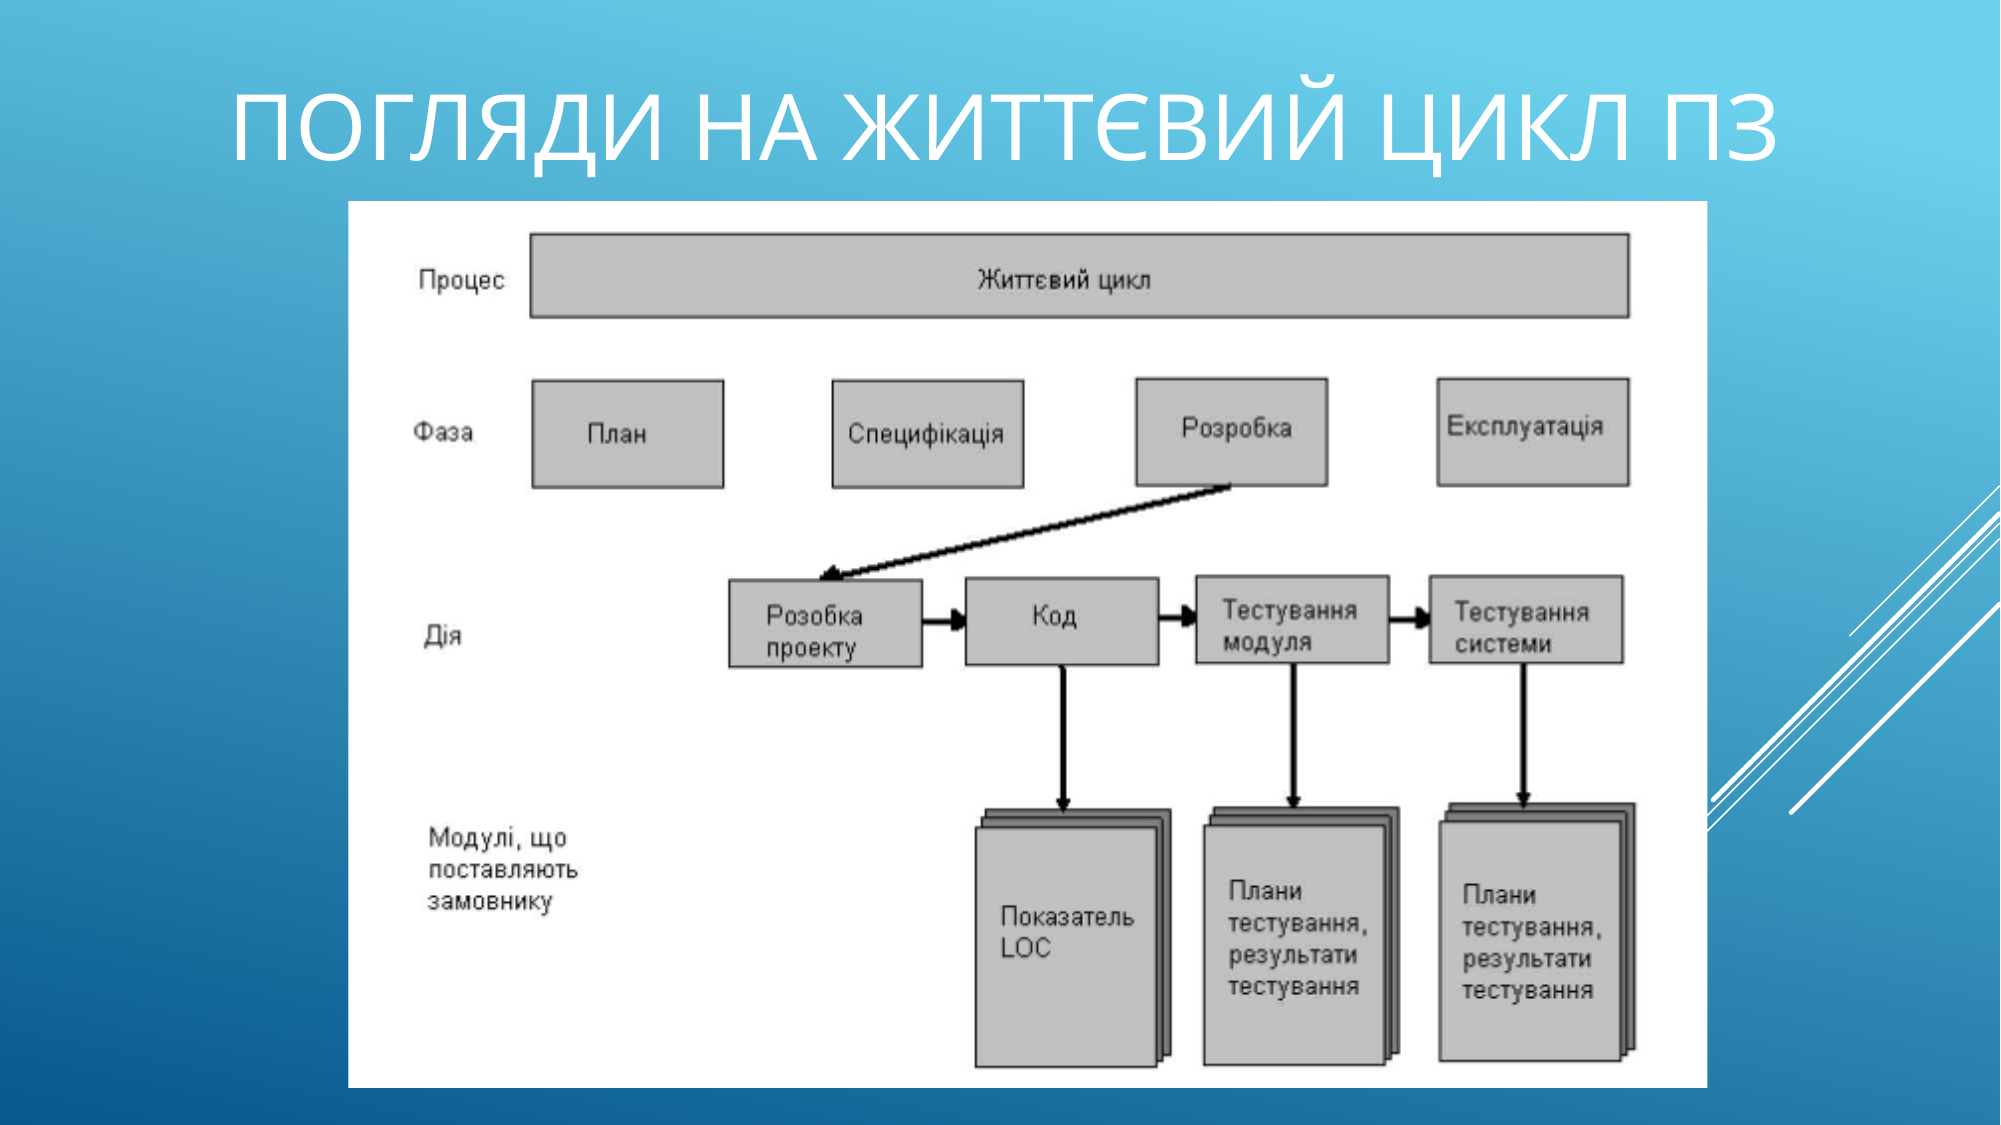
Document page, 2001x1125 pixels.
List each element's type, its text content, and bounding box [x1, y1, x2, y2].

title ПОГЛЯДИ НА ЖИТТЄВИЙ ЦИКЛ ПЗ [163, 0, 1847, 248]
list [348, 201, 1708, 1088]
